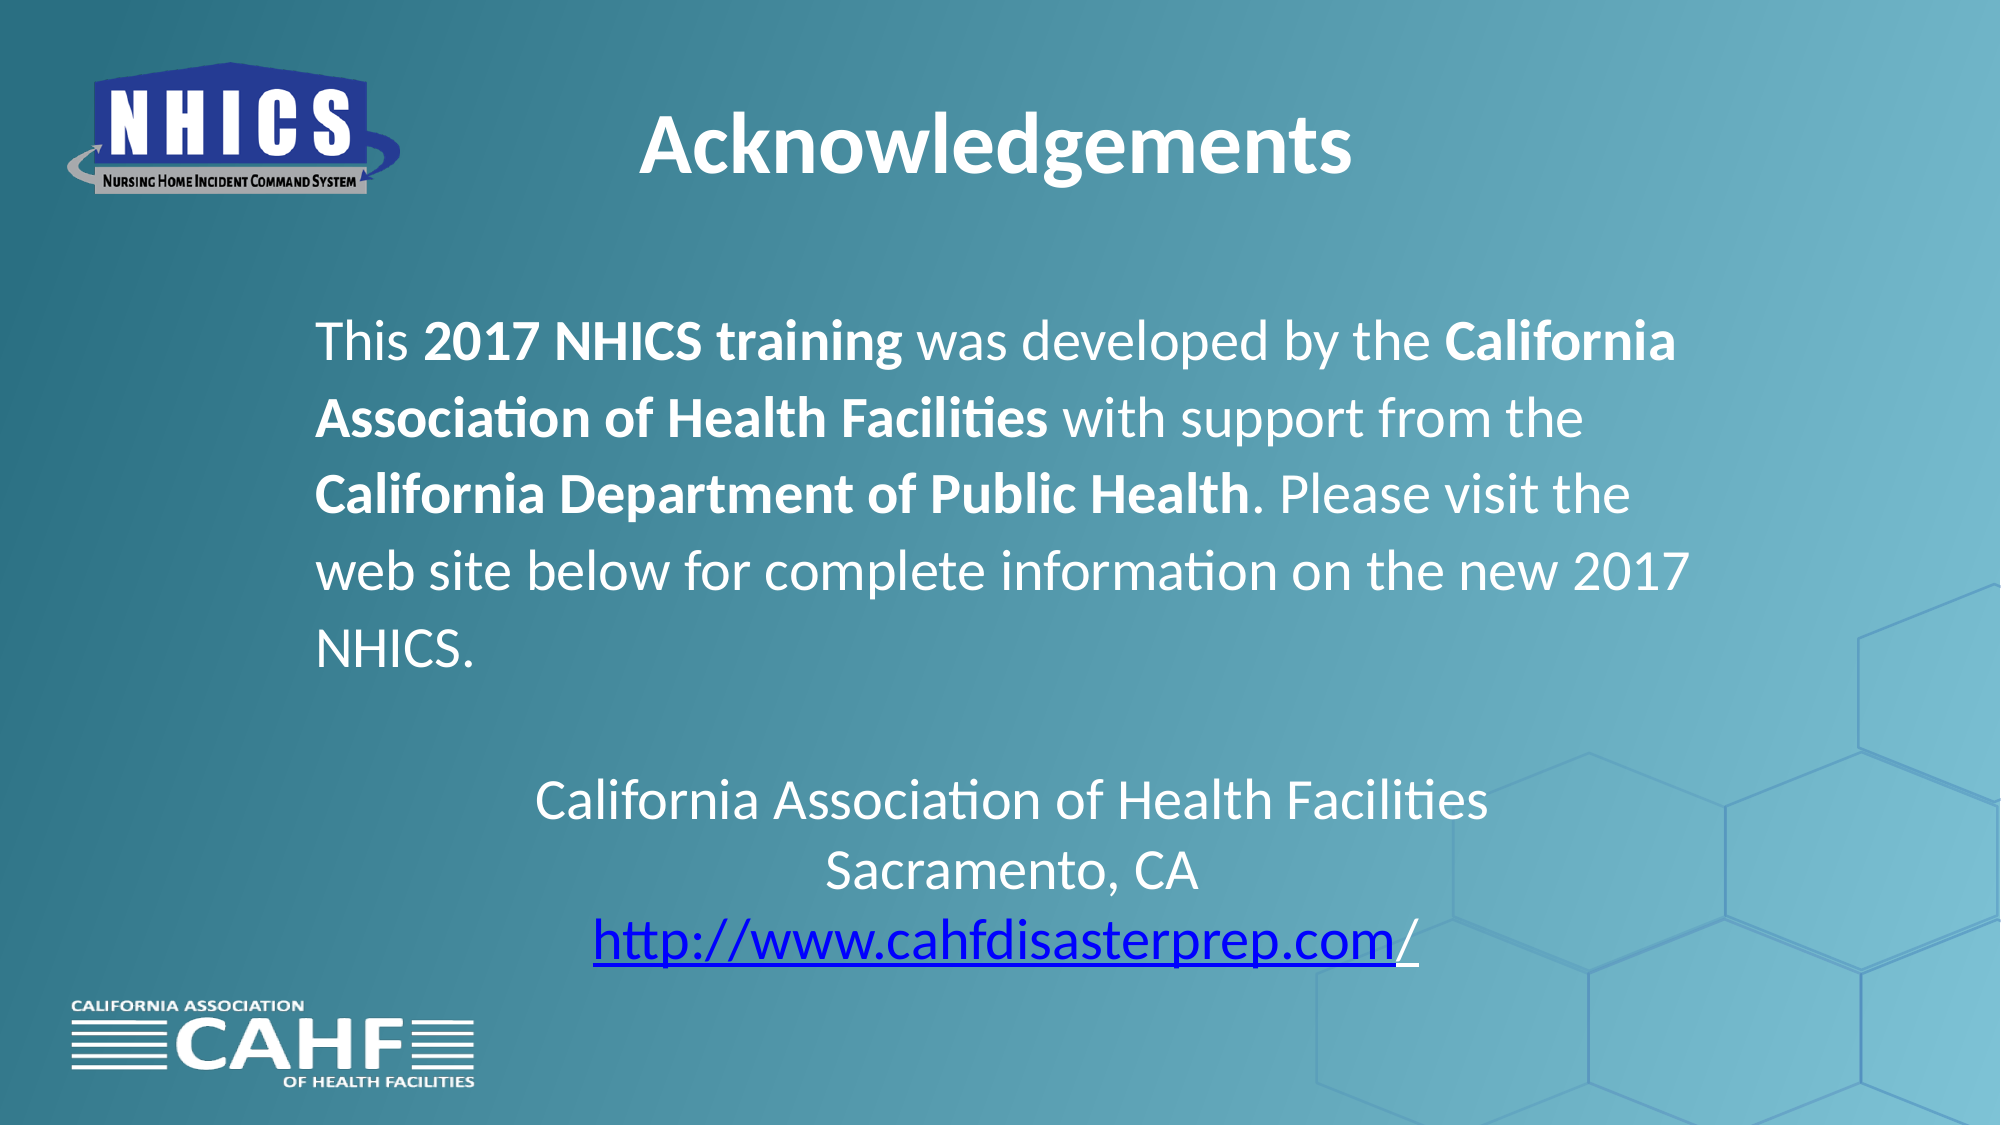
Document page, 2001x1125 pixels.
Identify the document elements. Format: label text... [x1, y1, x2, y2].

list This 2017 NHICS training was developed by the California Association of Health Facilities with support from the California Department of Public Health. Please visit the web site below for complete information on the new 2017 NHICS. California Association of Health Facilities Sacramento, CA http://www.cahfdisasterprep.com/ [300, 287, 1725, 980]
picture [67, 62, 400, 194]
title Acknowledgements [624, 45, 1675, 233]
picture [66, 999, 479, 1088]
